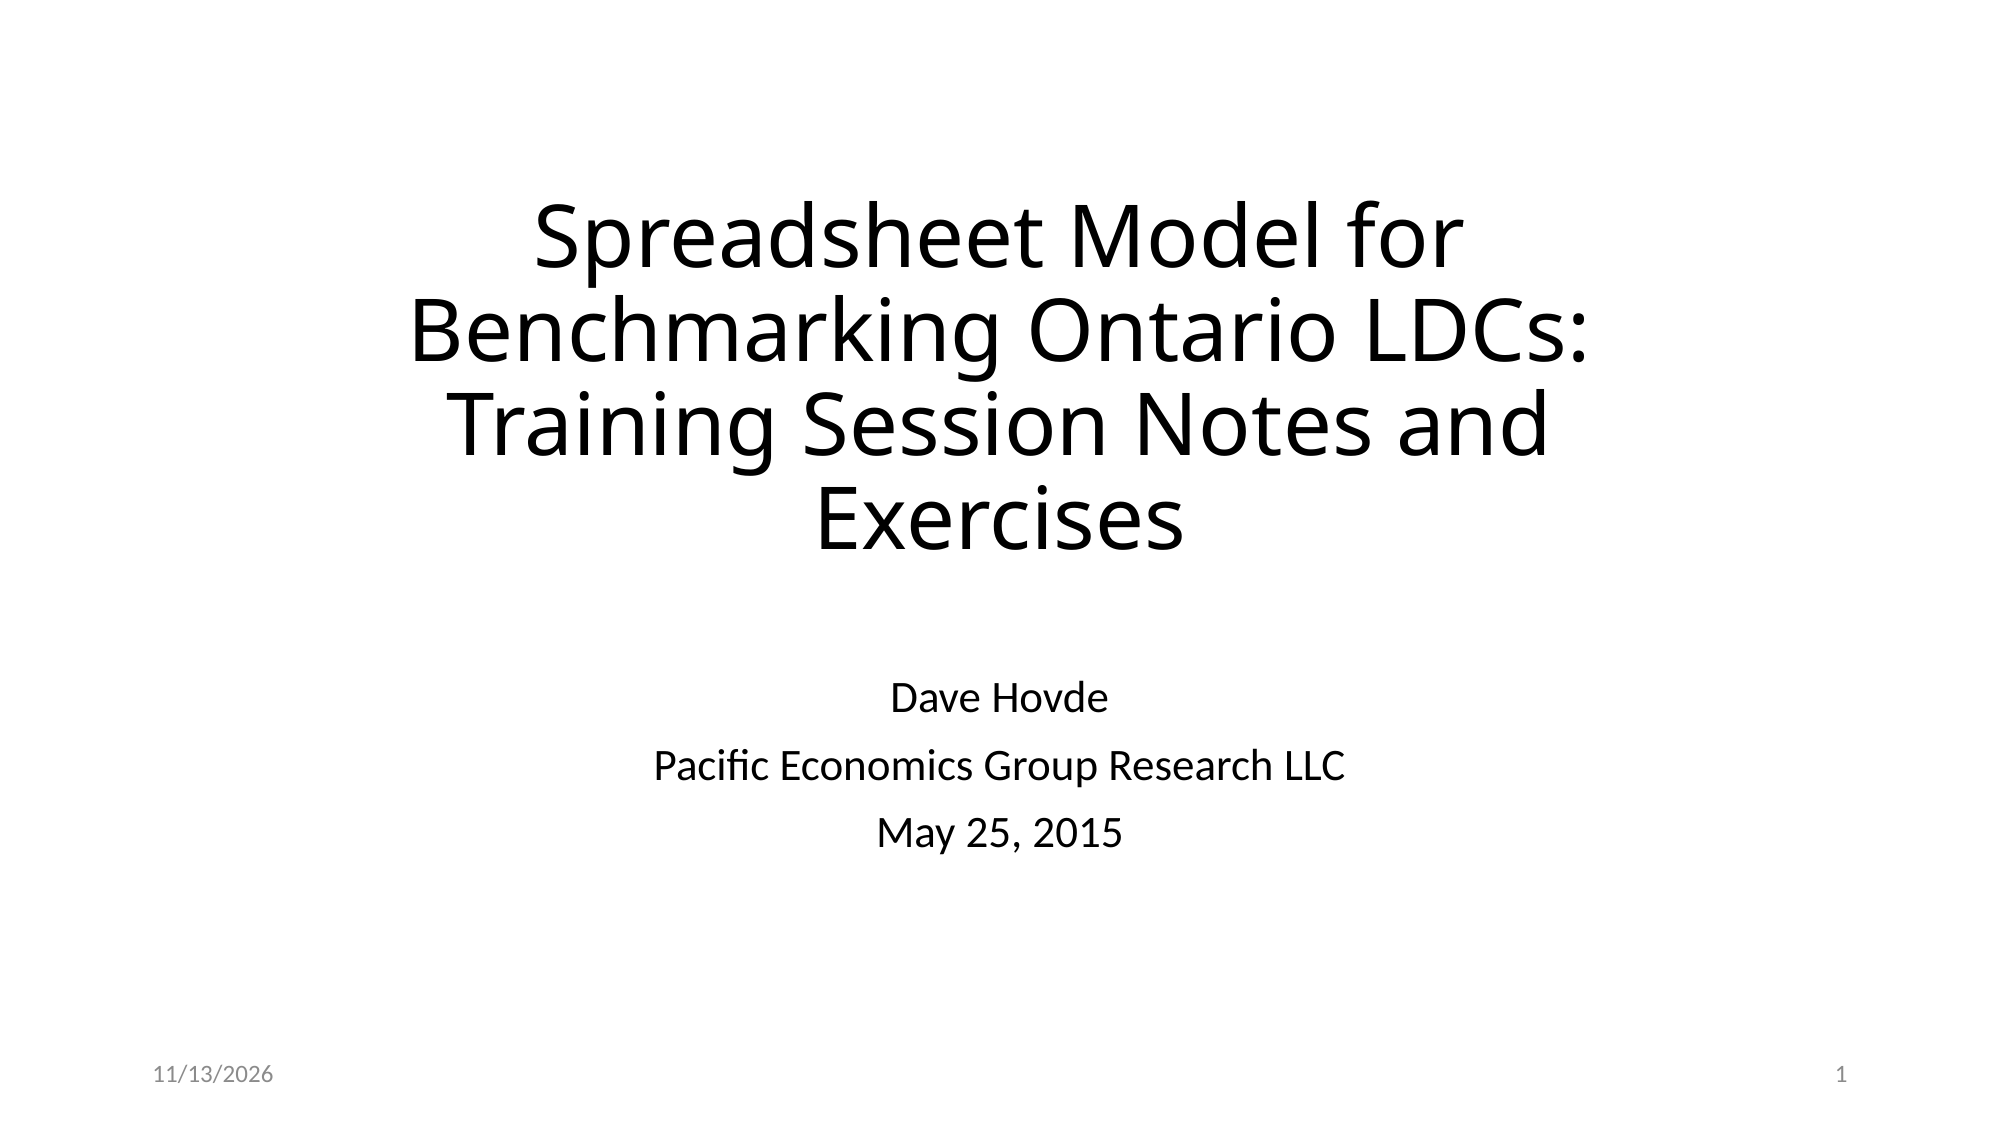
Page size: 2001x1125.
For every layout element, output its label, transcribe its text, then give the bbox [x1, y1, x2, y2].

slide_number 1 [1412, 1042, 1863, 1103]
title Spreadsheet Model for Benchmarking Ontario LDCs: Training Session Notes and Exercises [249, 184, 1750, 576]
subtitle Dave Hovde Pacific Economics Group Research LLC May 25, 2015 [249, 593, 1750, 866]
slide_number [137, 1042, 588, 1103]
